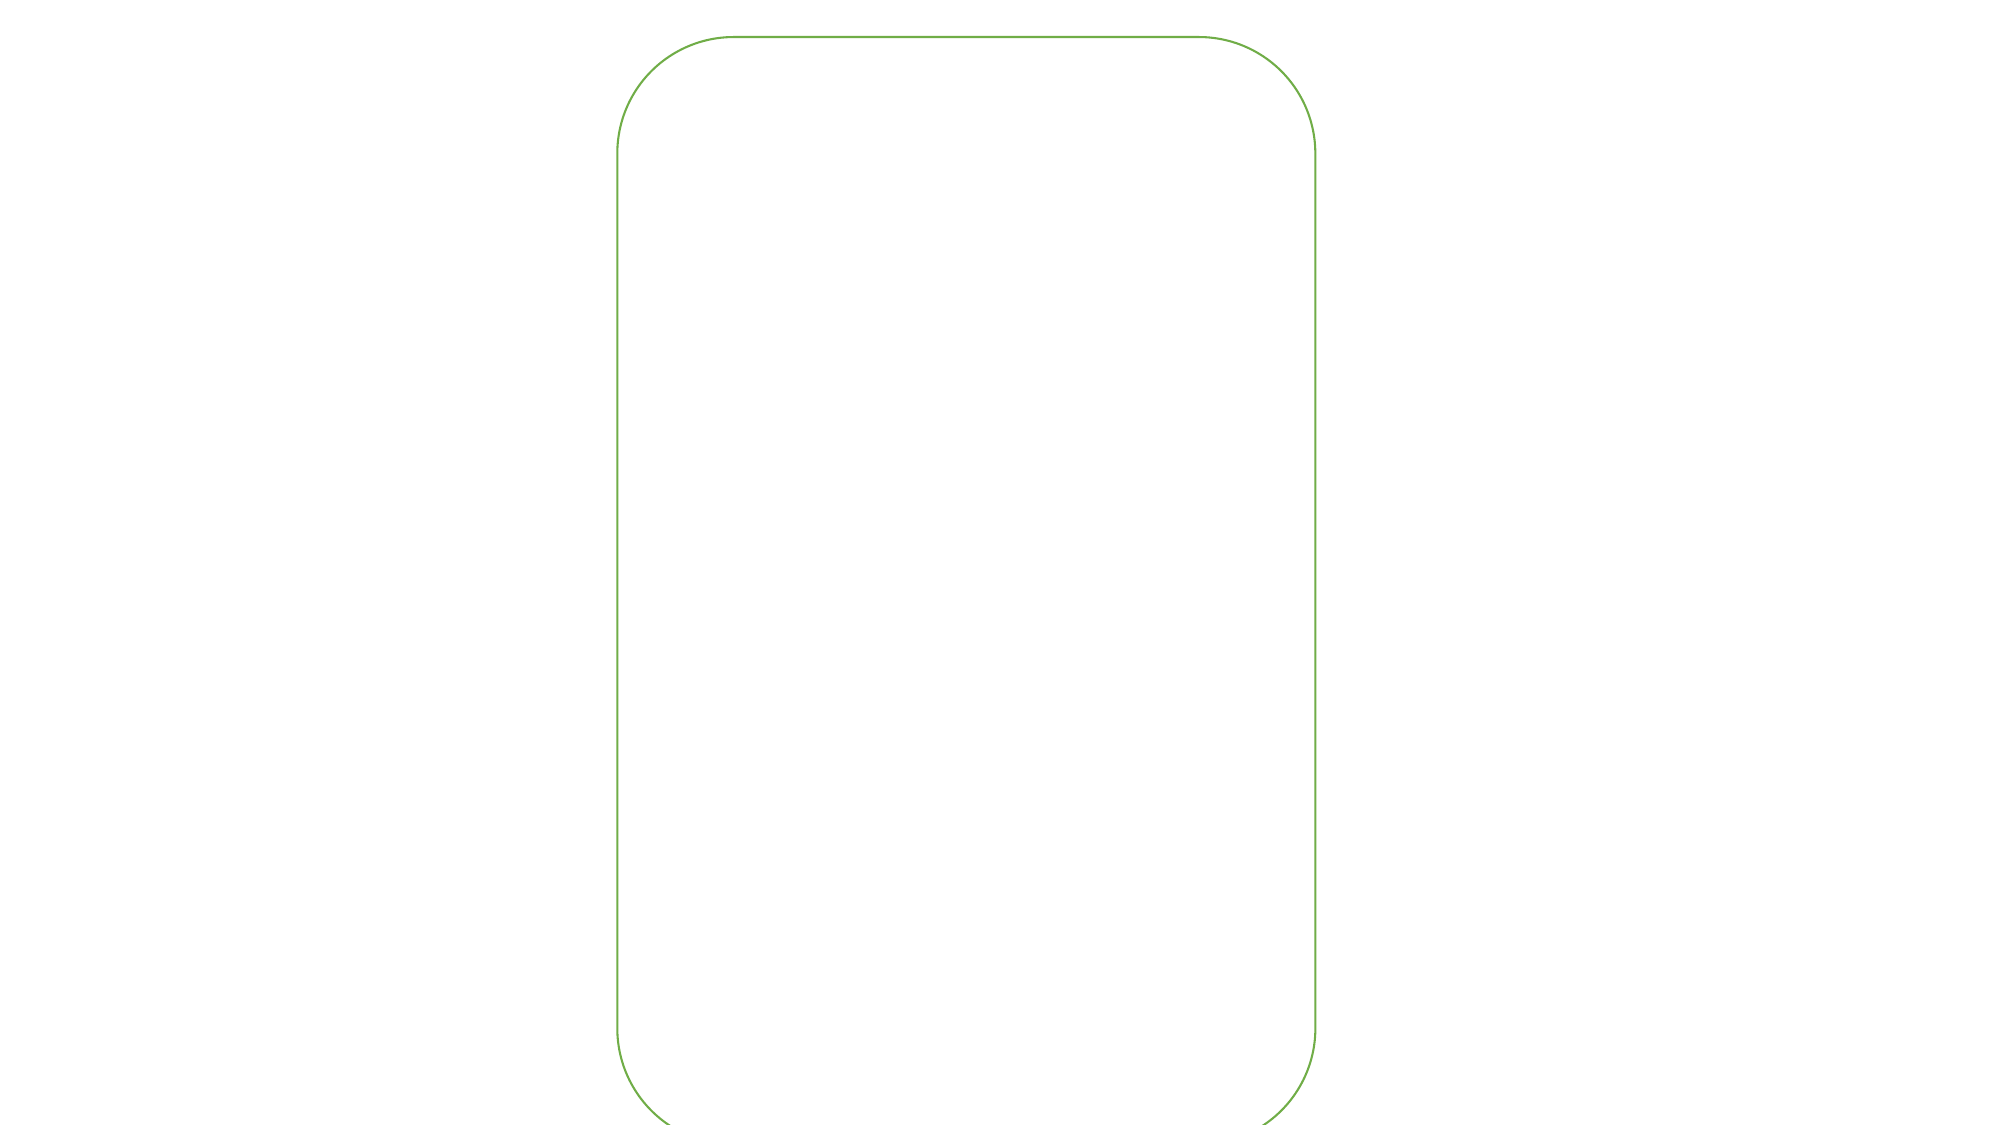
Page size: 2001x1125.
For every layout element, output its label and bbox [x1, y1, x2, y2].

text_box [616, 35, 1317, 1125]
